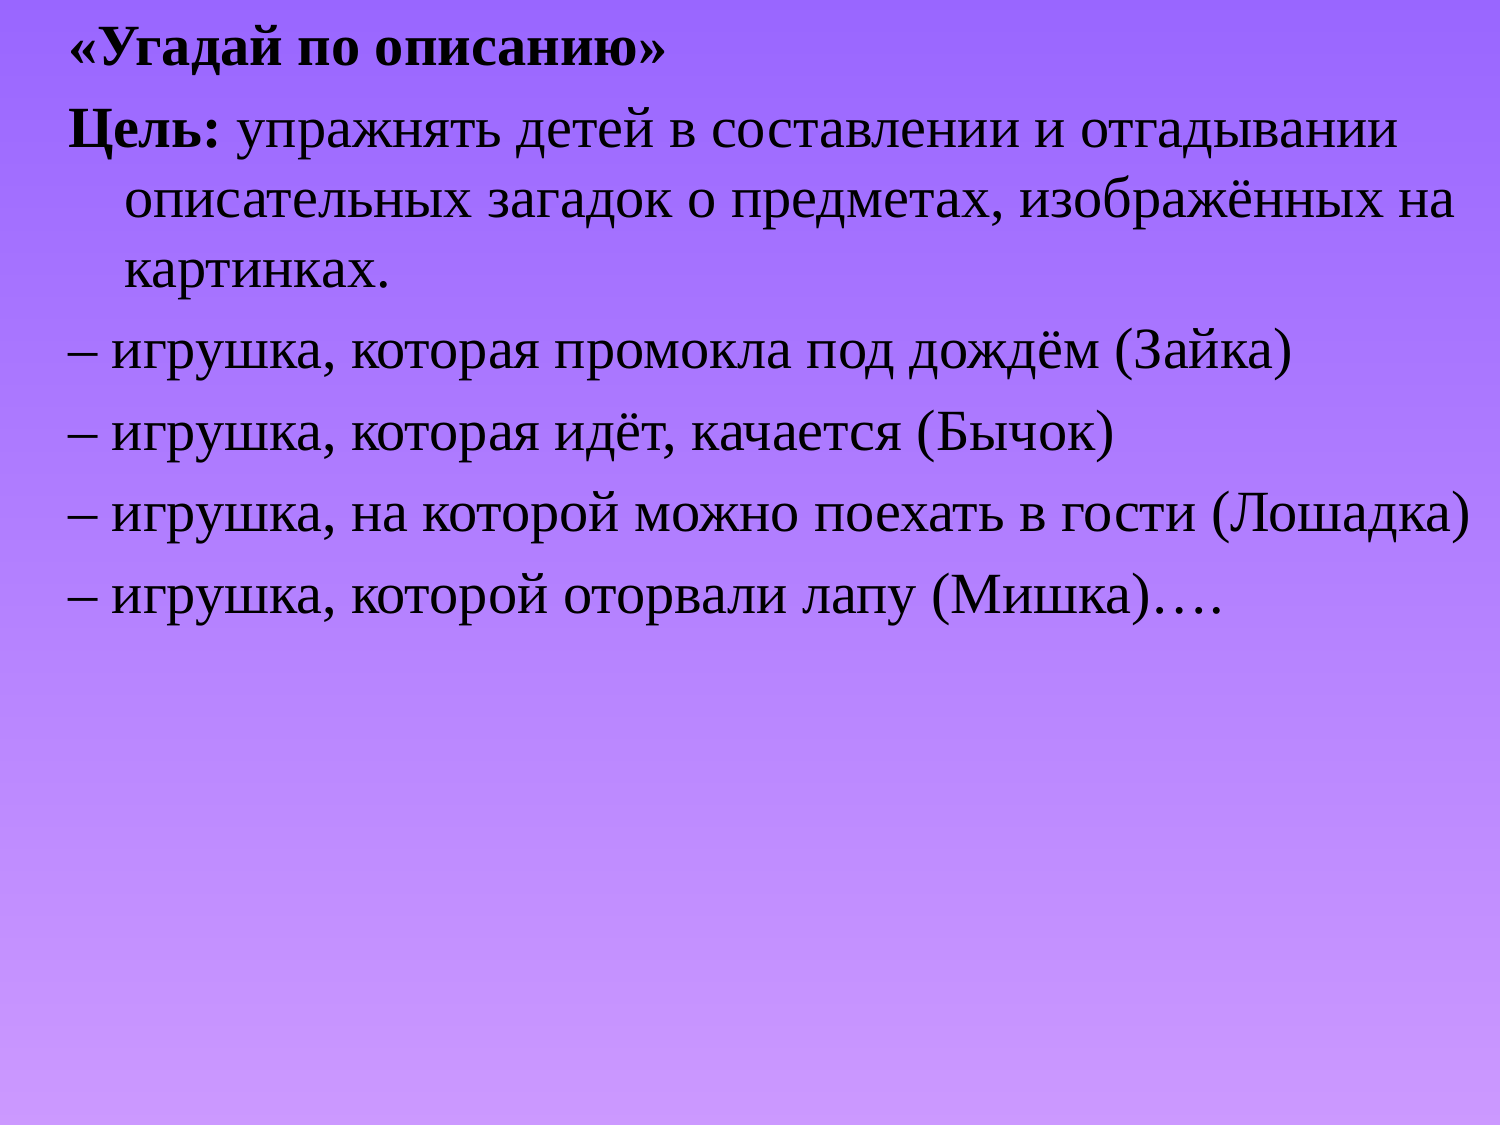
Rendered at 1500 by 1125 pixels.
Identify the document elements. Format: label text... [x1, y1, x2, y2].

list «Угадай по описанию» Цель: упражнять детей в составлении и отгадывании описательных загадок о предметах, изображённых на картинках. – игрушка, которая промокла под дождём (Зайка) – игрушка, которая идёт, качается (Бычок) – игрушка, на которой можно поехать в гости (Лошадка) – игрушка, которой оторвали лапу (Мишка)…. [53, 0, 1500, 1125]
